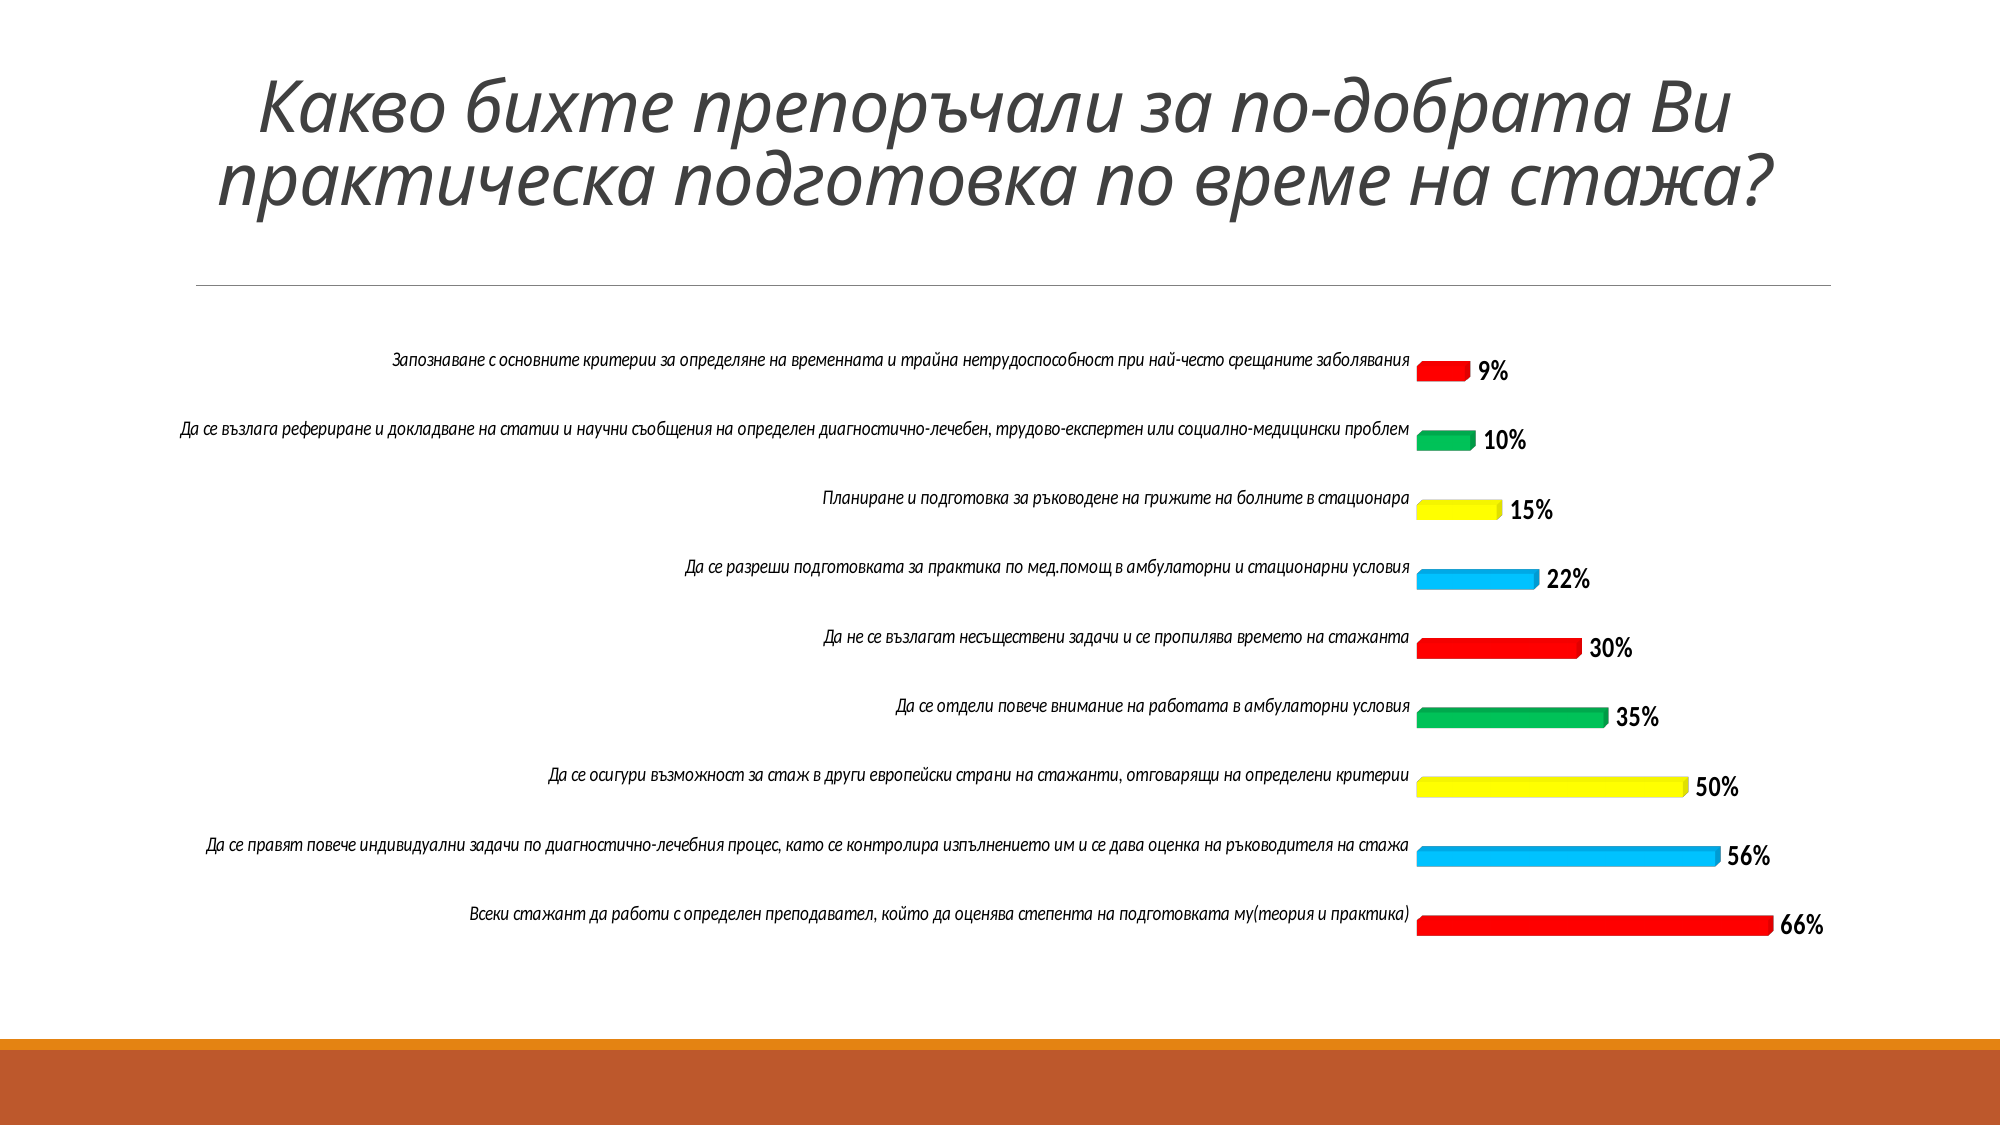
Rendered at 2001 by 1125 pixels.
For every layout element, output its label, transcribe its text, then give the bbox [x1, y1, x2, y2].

title Какво бихте препоръчали за по-добрата Ви практическа подготовка по време на стажа? [180, 47, 1810, 228]
chart [179, 302, 1831, 964]
